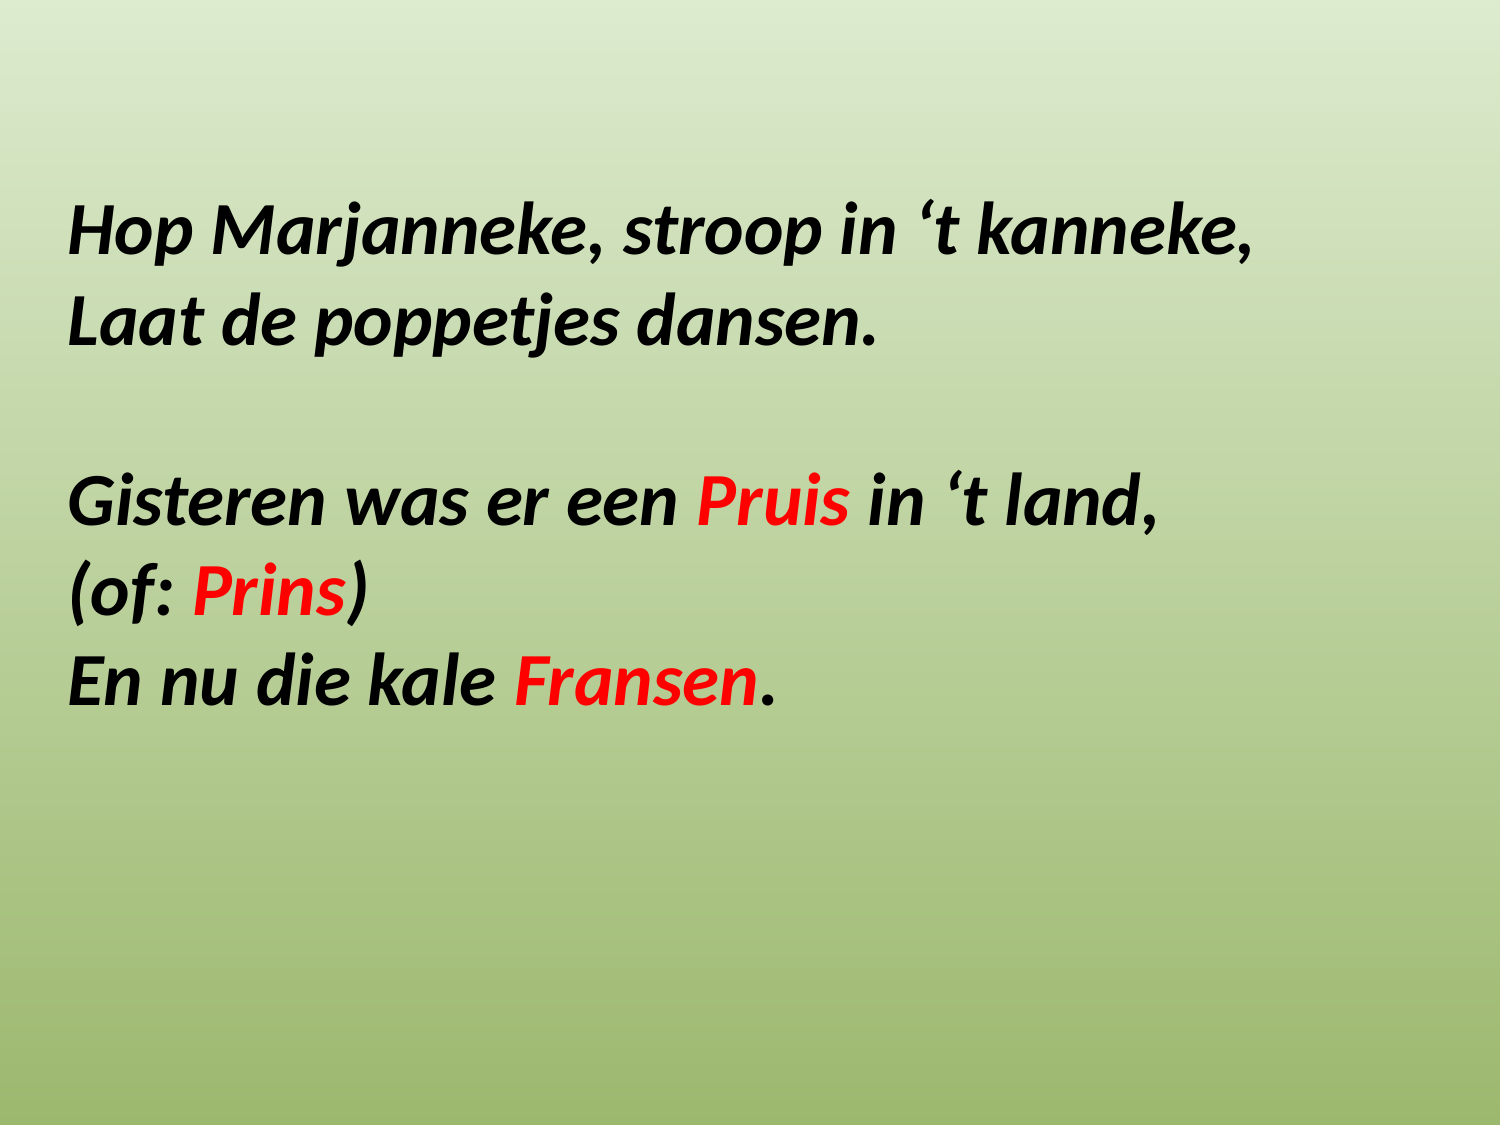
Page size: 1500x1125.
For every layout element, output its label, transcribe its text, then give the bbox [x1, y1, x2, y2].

text_box Hop Marjanneke, stroop in ‘t kanneke, Laat de poppetjes dansen. Gisteren was er een Pruis in ‘t land, (of: Prins) En nu die kale Fransen. [53, 172, 1353, 728]
